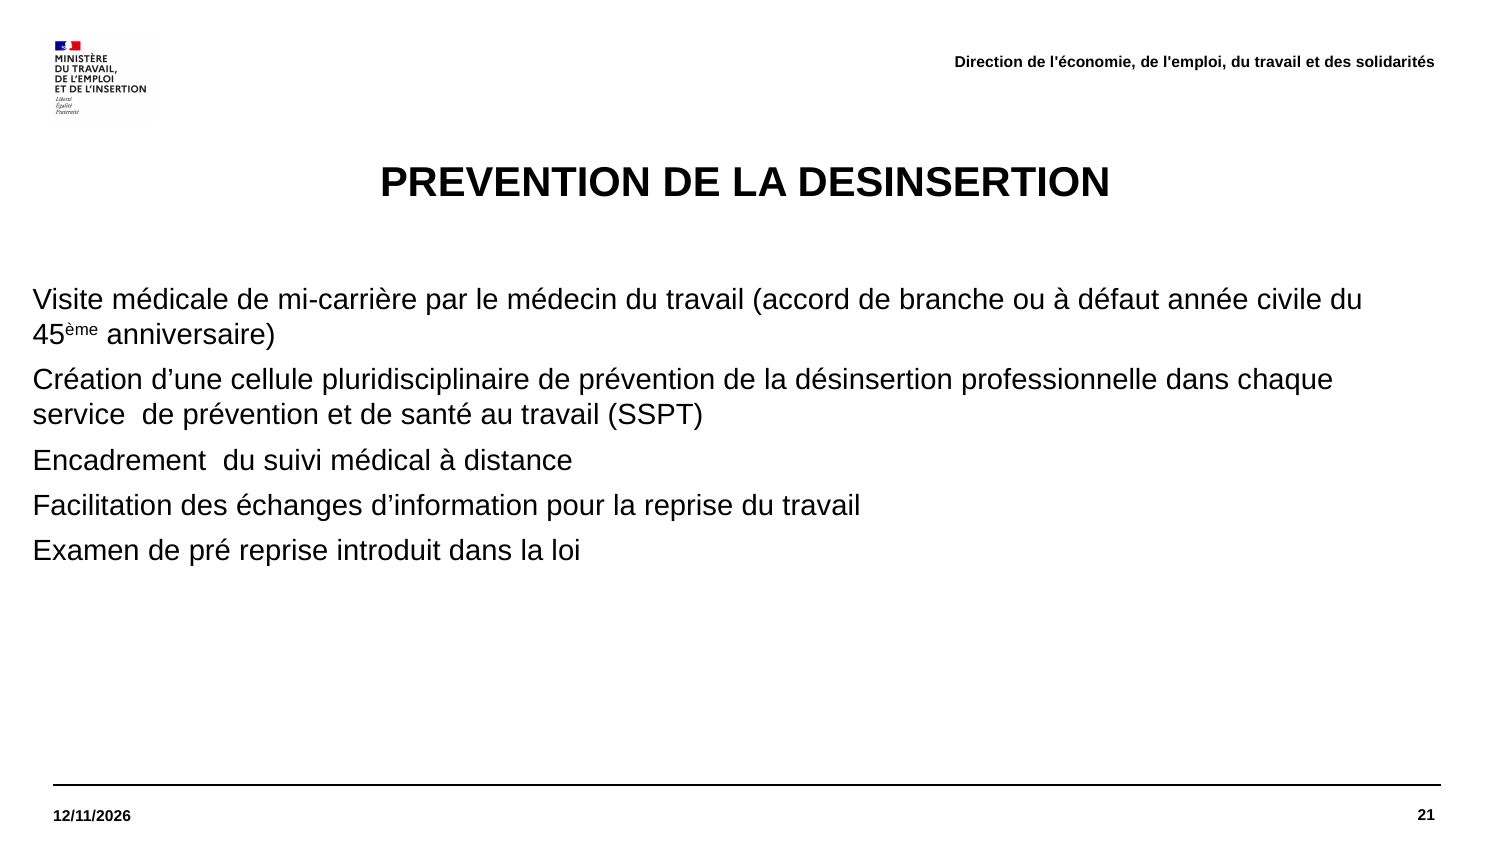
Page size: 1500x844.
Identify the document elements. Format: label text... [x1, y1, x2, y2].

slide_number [53, 787, 246, 844]
list Visite médicale de mi-carrière par le médecin du travail (accord de branche ou à défaut année civile du 45ème anniversaire) Création d’une cellule pluridisciplinaire de prévention de la désinsertion professionnelle dans chaque service de prévention et de santé au travail (SSPT) Encadrement du suivi médical à distance Facilitation des échanges d’information pour la reprise du travail Examen de pré reprise introduit dans la loi [17, 280, 1400, 753]
title PREVENTION DE LA DESINSERTION [53, 138, 1436, 227]
picture [46, 32, 155, 123]
slide_number 21 [1213, 784, 1436, 844]
footer Direction de l'économie, de l'emploi, du travail et des solidarités [470, 32, 1436, 92]
